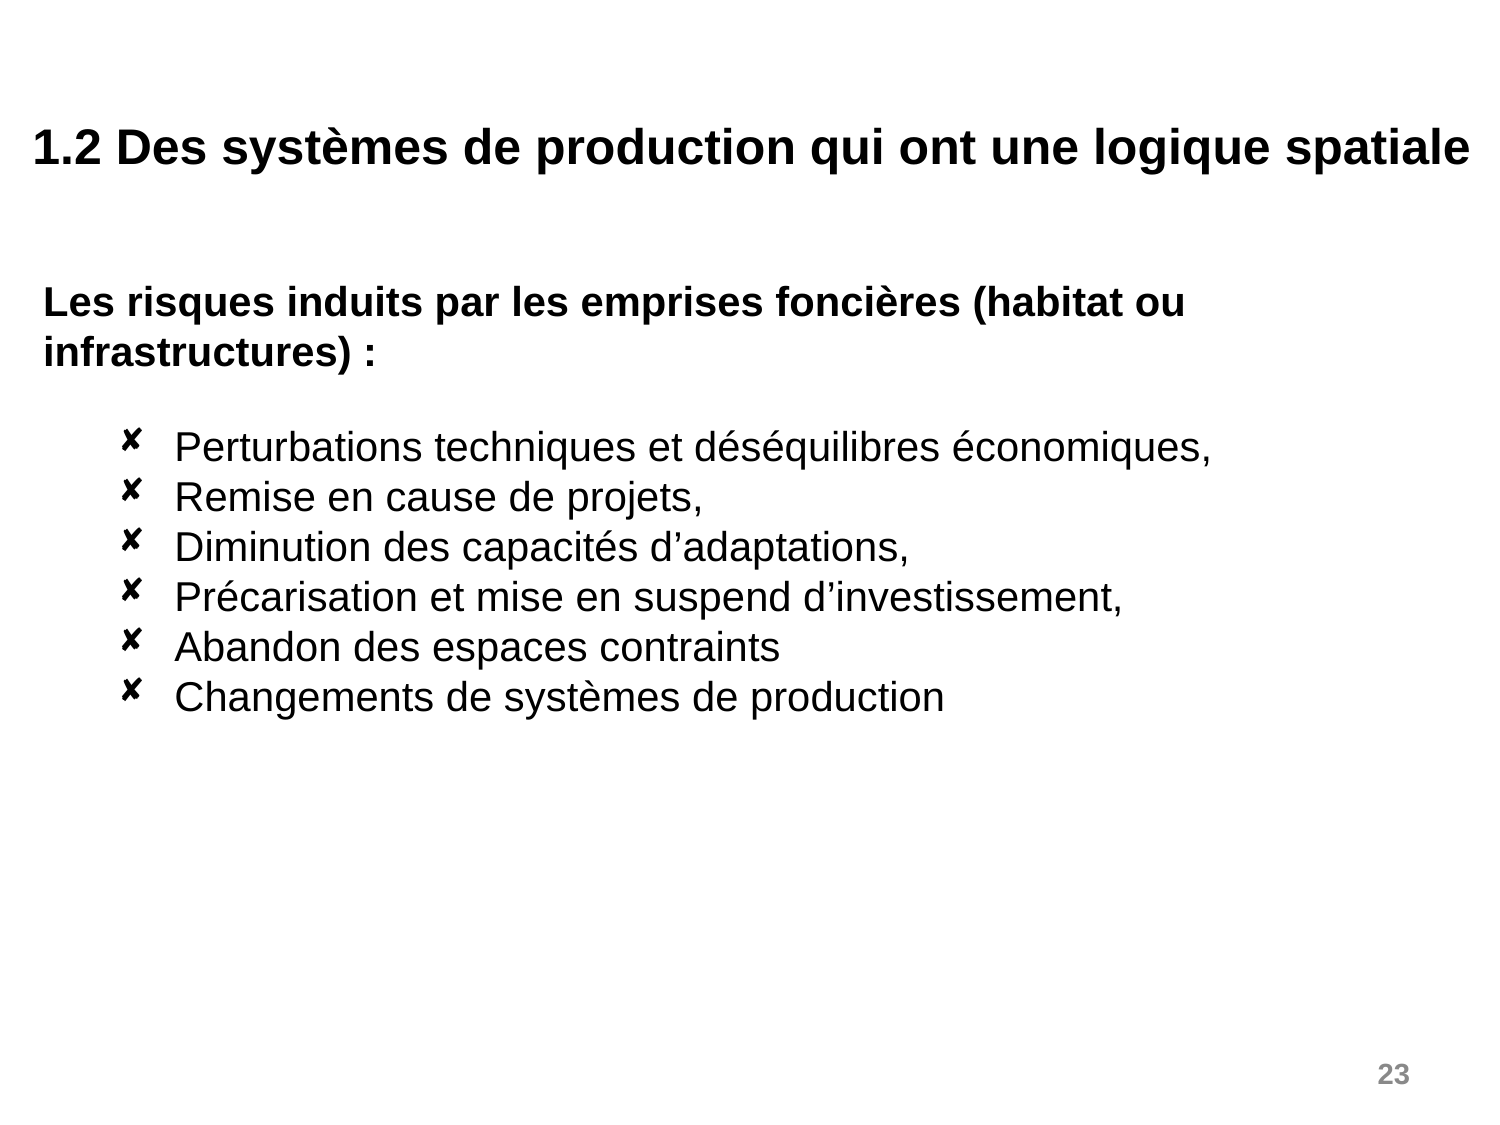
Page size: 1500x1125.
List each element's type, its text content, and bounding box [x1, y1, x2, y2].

text_box 1.2 Des systèmes de production qui ont une logique spatiale [17, 106, 1500, 182]
text_box Les risques induits par les emprises foncières (habitat ou infrastructures) : Perturbations techniques et déséquilibres économiques, Remise en cause de projets, Diminution des capacités d’adaptations, Précarisation et mise en suspend d’investissement, Abandon des espaces contraints Changements de systèmes de production [28, 267, 1471, 727]
text_box 23 [1074, 1042, 1425, 1103]
